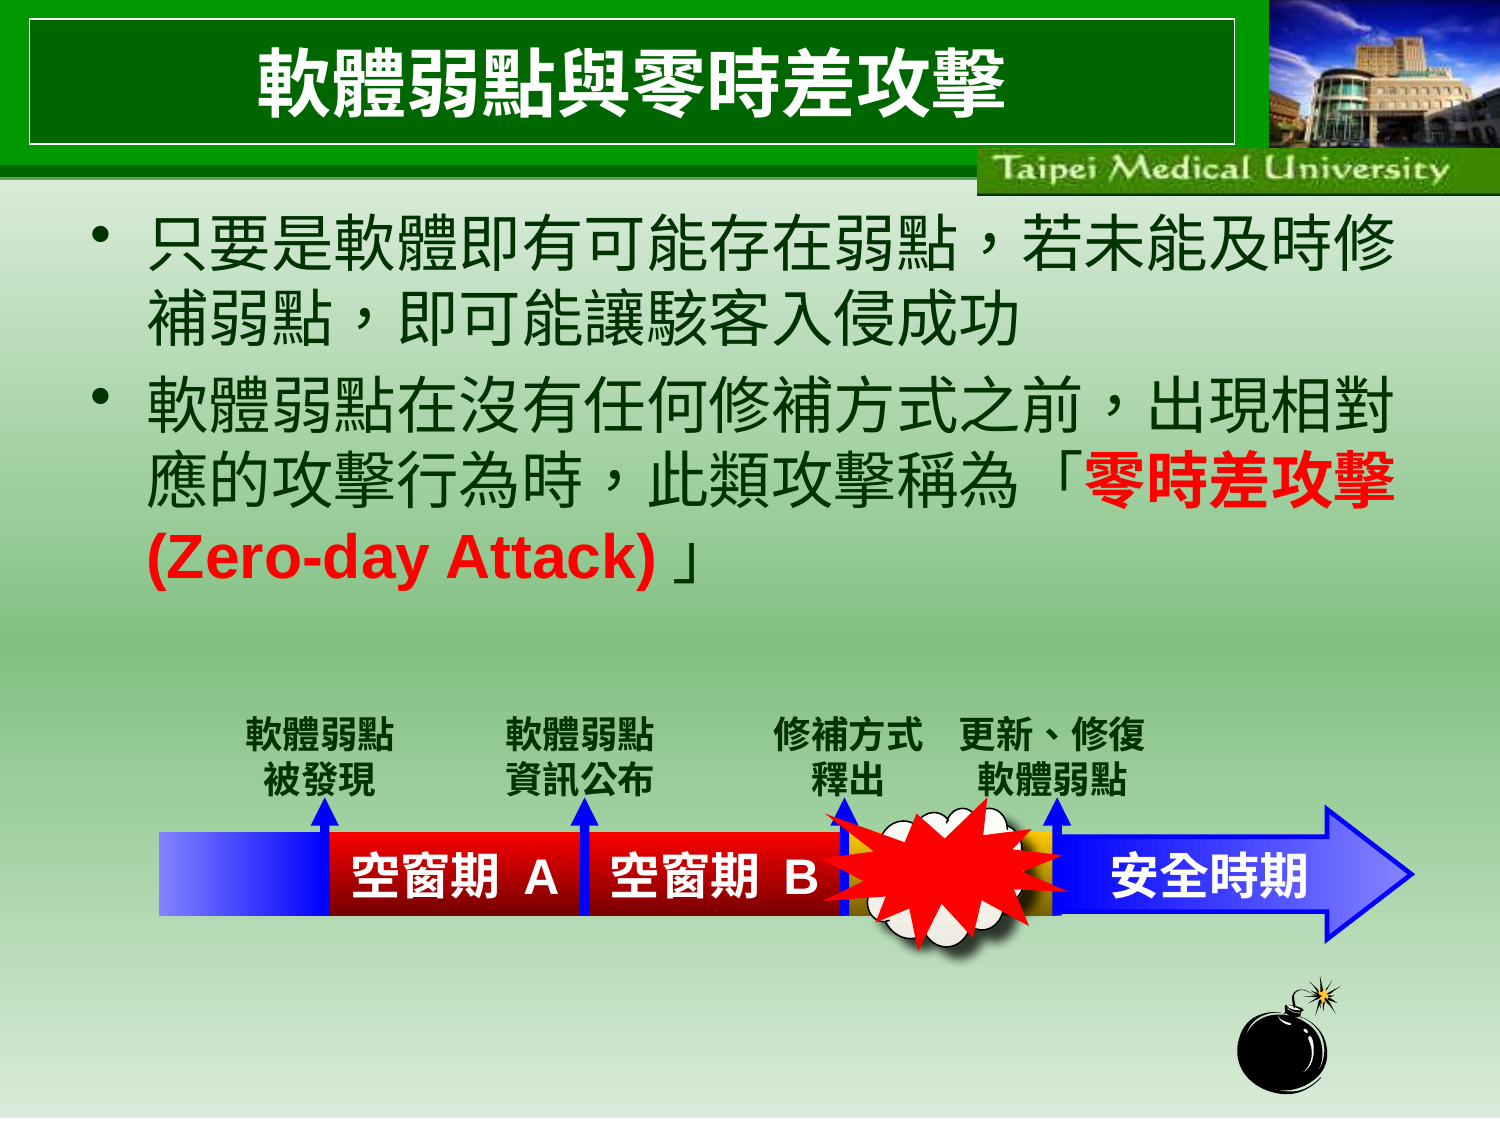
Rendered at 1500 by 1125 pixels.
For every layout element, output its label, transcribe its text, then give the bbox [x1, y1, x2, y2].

text_box 軟體弱點 被發現 [230, 704, 411, 809]
text_box 更新、修復 軟體弱點 [943, 704, 1162, 809]
picture [1233, 975, 1341, 1095]
text_box 空窗期 A [325, 832, 584, 916]
list 只要是軟體即有可能存在弱點，若未能及時修補弱點，即可能讓駭客入侵成功 軟體弱點在沒有任何修補方式之前，出現相對應的攻擊行為時，此類攻擊稱為「零時差攻擊(Zero-day Attack)」 [74, 196, 1426, 1036]
text_box 空窗期 B [585, 832, 815, 916]
title 軟體弱點與零時差攻擊 [29, 18, 1235, 145]
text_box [820, 797, 1069, 952]
text_box 安全時期 [1073, 809, 1412, 940]
text_box 軟體弱點 資訊公布 [490, 704, 670, 809]
text_box 修補方式 釋出 [759, 704, 939, 809]
text_box [159, 832, 324, 916]
picture [977, 0, 1500, 196]
